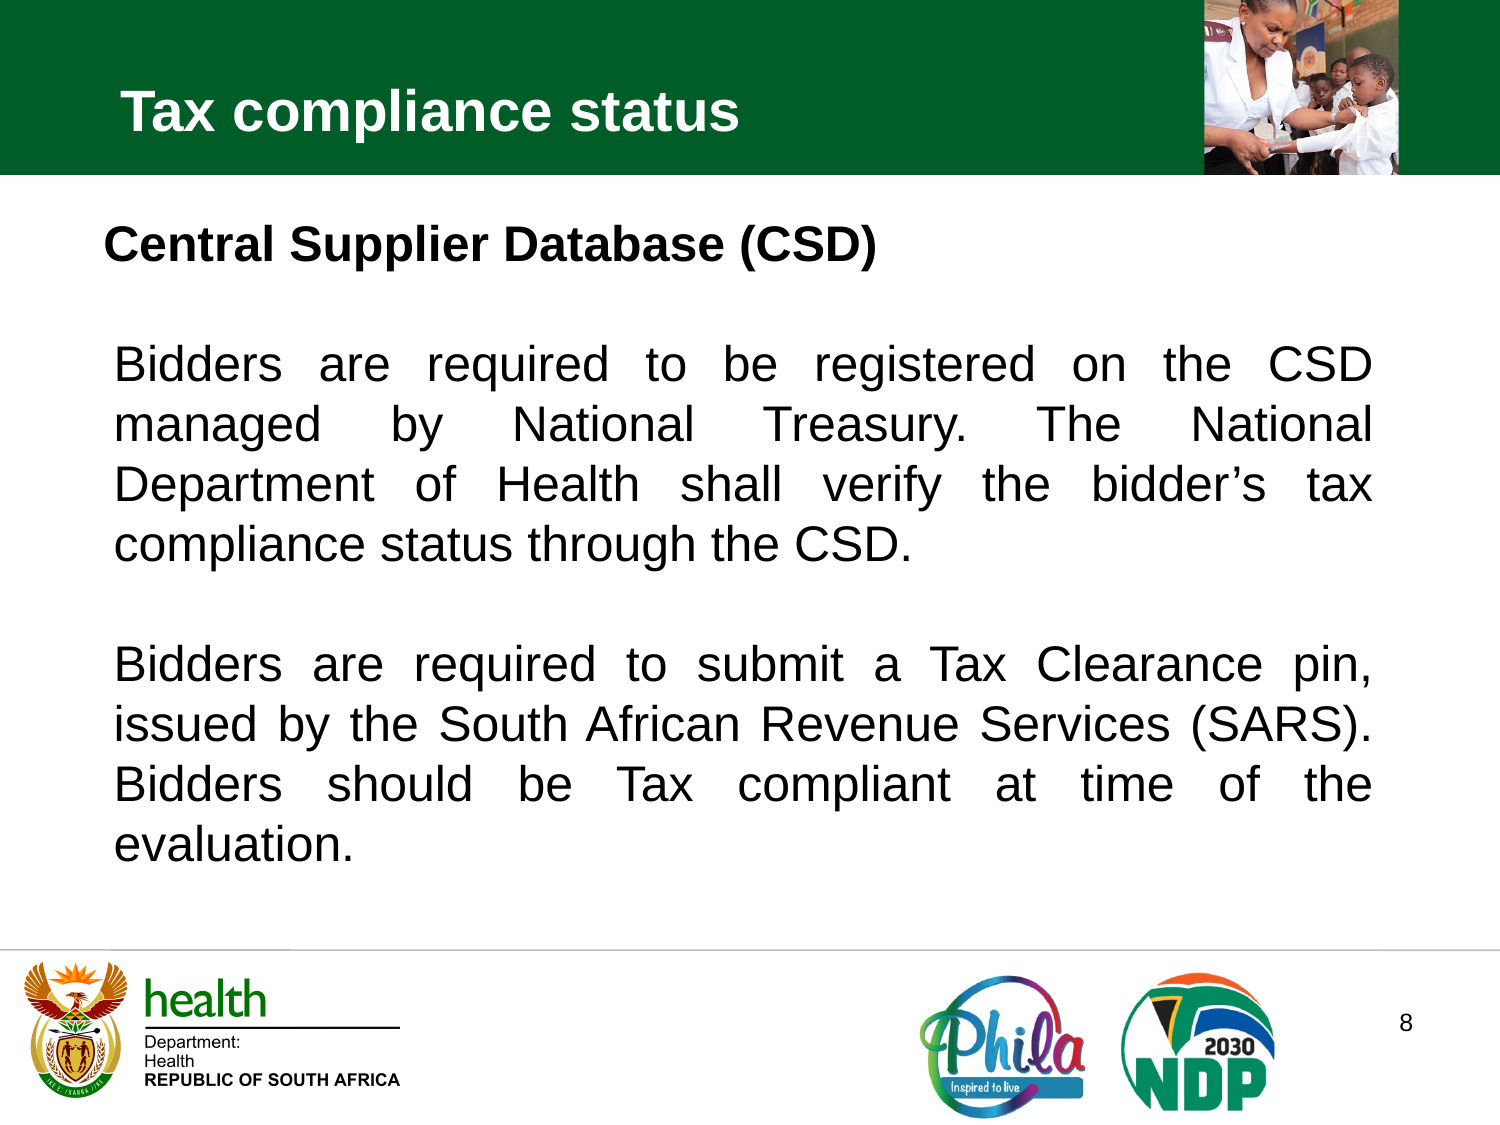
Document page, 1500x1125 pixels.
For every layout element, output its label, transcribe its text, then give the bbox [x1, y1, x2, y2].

text_box Central Supplier Database (CSD) Bidders are required to be registered on the CSD managed by National Treasury. The National Department of Health shall verify the bidder’s tax compliance status through the CSD. Bidders are required to submit a Tax Clearance pin, issued by the South African Revenue Services (SARS). Bidders should be Tax compliant at time of the evaluation. [88, 204, 1389, 879]
picture [916, 972, 1092, 999]
text_box Tax compliance status [105, 0, 1018, 151]
picture [1204, 0, 1399, 175]
title 8 [150, 999, 1436, 1071]
picture [916, 1071, 1092, 1122]
picture [1115, 962, 1290, 999]
picture [1115, 1071, 1290, 1125]
picture [24, 962, 400, 1098]
